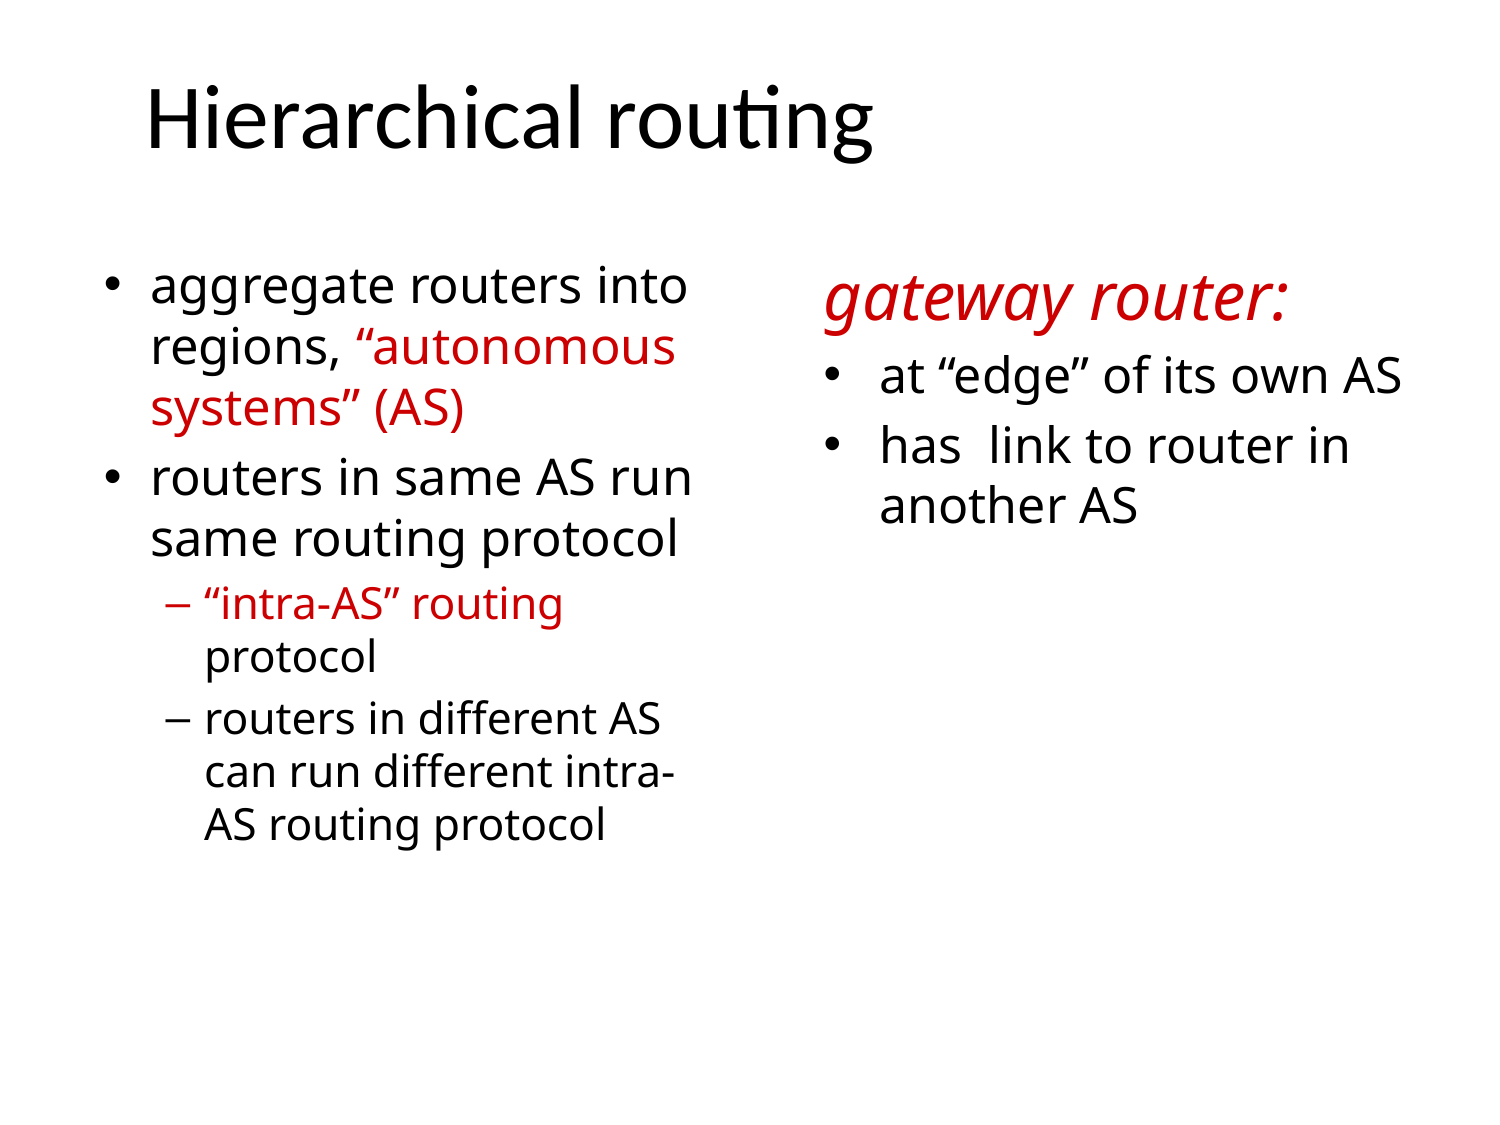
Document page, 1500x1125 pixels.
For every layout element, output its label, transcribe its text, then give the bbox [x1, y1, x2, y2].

title Hierarchical routing [87, 39, 935, 185]
list aggregate routers into regions, “autonomous systems” (AS) routers in same AS run same routing protocol “intra-AS” routing protocol routers in different AS can run different intra-AS routing protocol [89, 245, 714, 936]
list gateway router: at “edge” of its own AS has link to router in another AS [808, 246, 1465, 1009]
